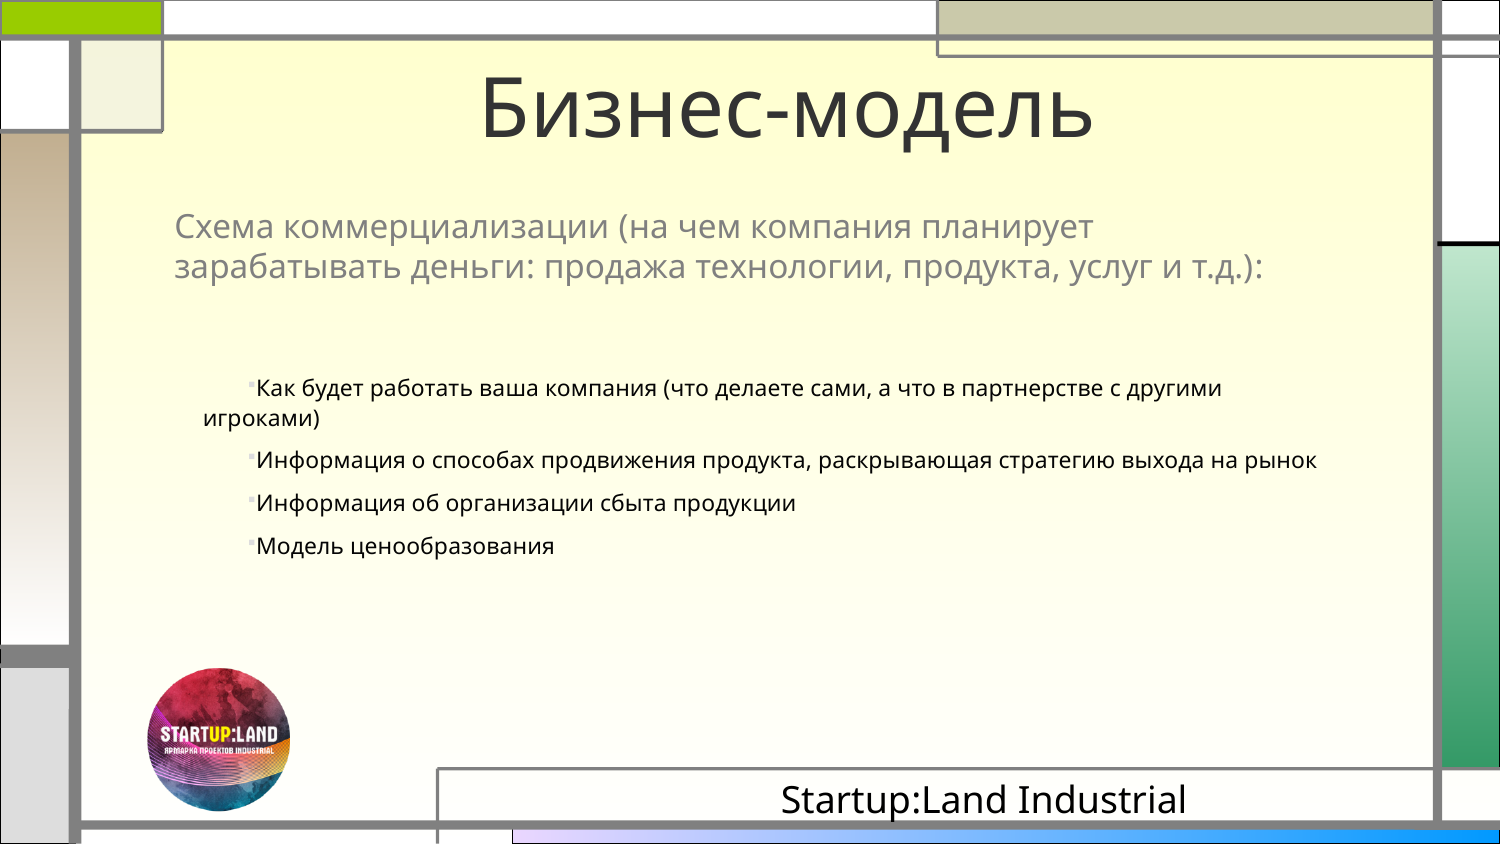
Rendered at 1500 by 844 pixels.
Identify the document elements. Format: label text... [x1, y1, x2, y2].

picture [0, 574, 440, 844]
text_box Startup:Land Industrial [766, 768, 1203, 828]
title Бизнес-модель [150, 33, 1425, 175]
text_box Схема коммерциализации (на чем компания планирует зарабатывать деньги: продажа технологии, продукта, услуг и т.д.): Как будет работать ваша компания (что делаете сами, а что в партнерстве с другими игроками) Информация о способах продвижения продукта, раскрывающая стратегию выхода на рынок Информация об организации сбыта продукции Модель ценообразования [159, 197, 1341, 567]
